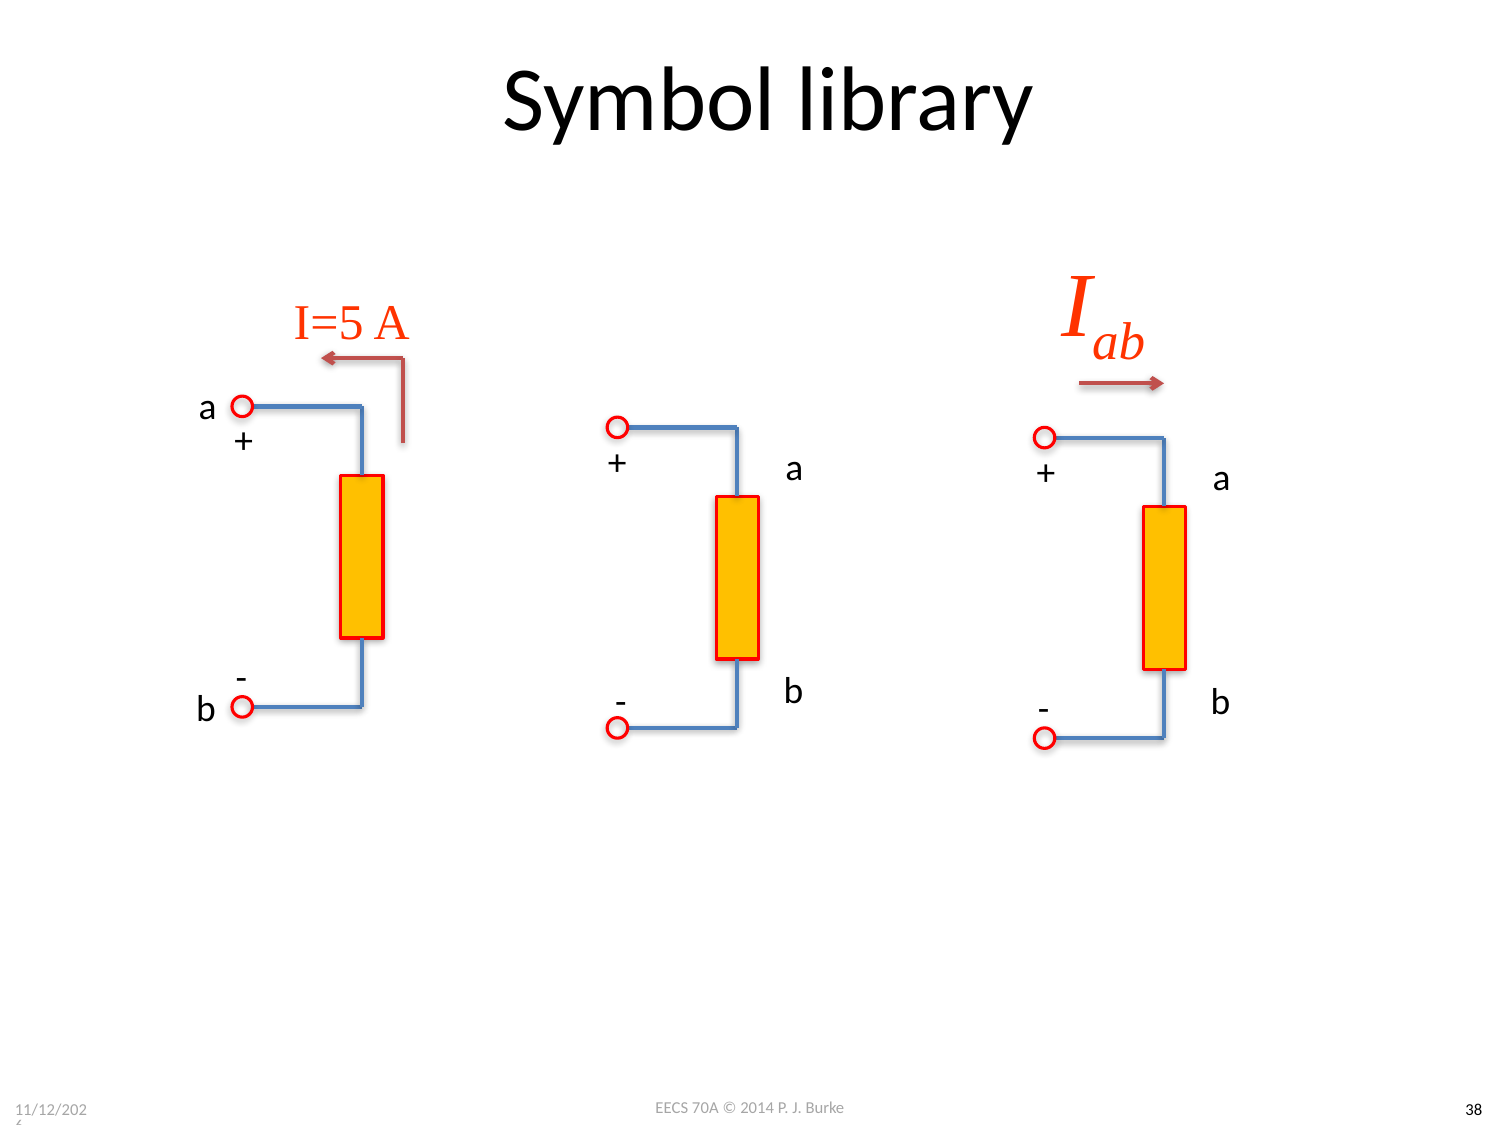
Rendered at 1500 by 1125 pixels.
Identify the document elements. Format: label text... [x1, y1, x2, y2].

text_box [180, 263, 442, 738]
title Symbol library [93, 0, 1444, 188]
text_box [592, 416, 819, 739]
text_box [1009, 231, 1247, 749]
